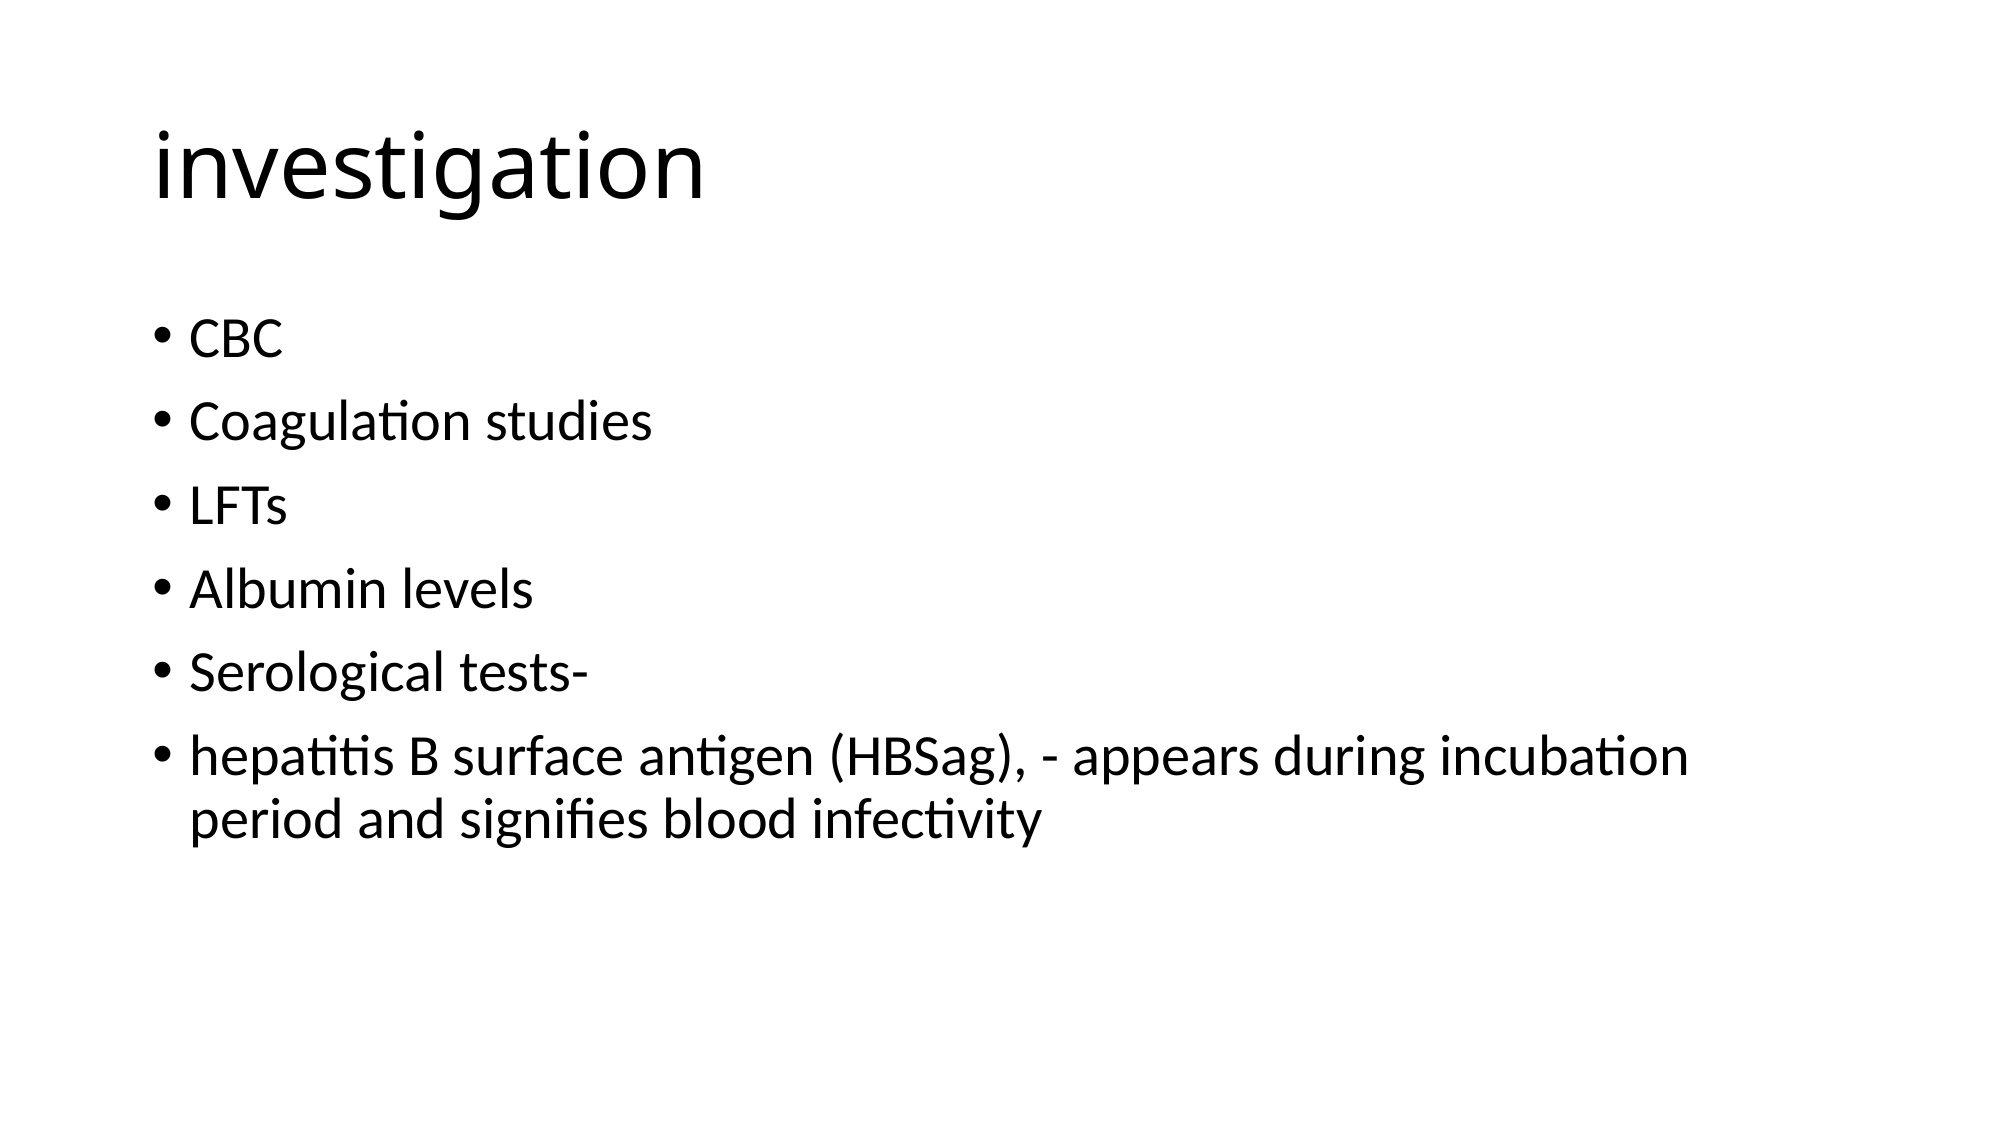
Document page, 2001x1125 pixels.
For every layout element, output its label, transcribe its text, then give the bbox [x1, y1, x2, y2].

list CBC Coagulation studies LFTs Albumin levels Serological tests- hepatitis B surface antigen (HBSag), - appears during incubation period and signifies blood infectivity [137, 299, 1863, 1014]
title investigation [137, 59, 1863, 278]
